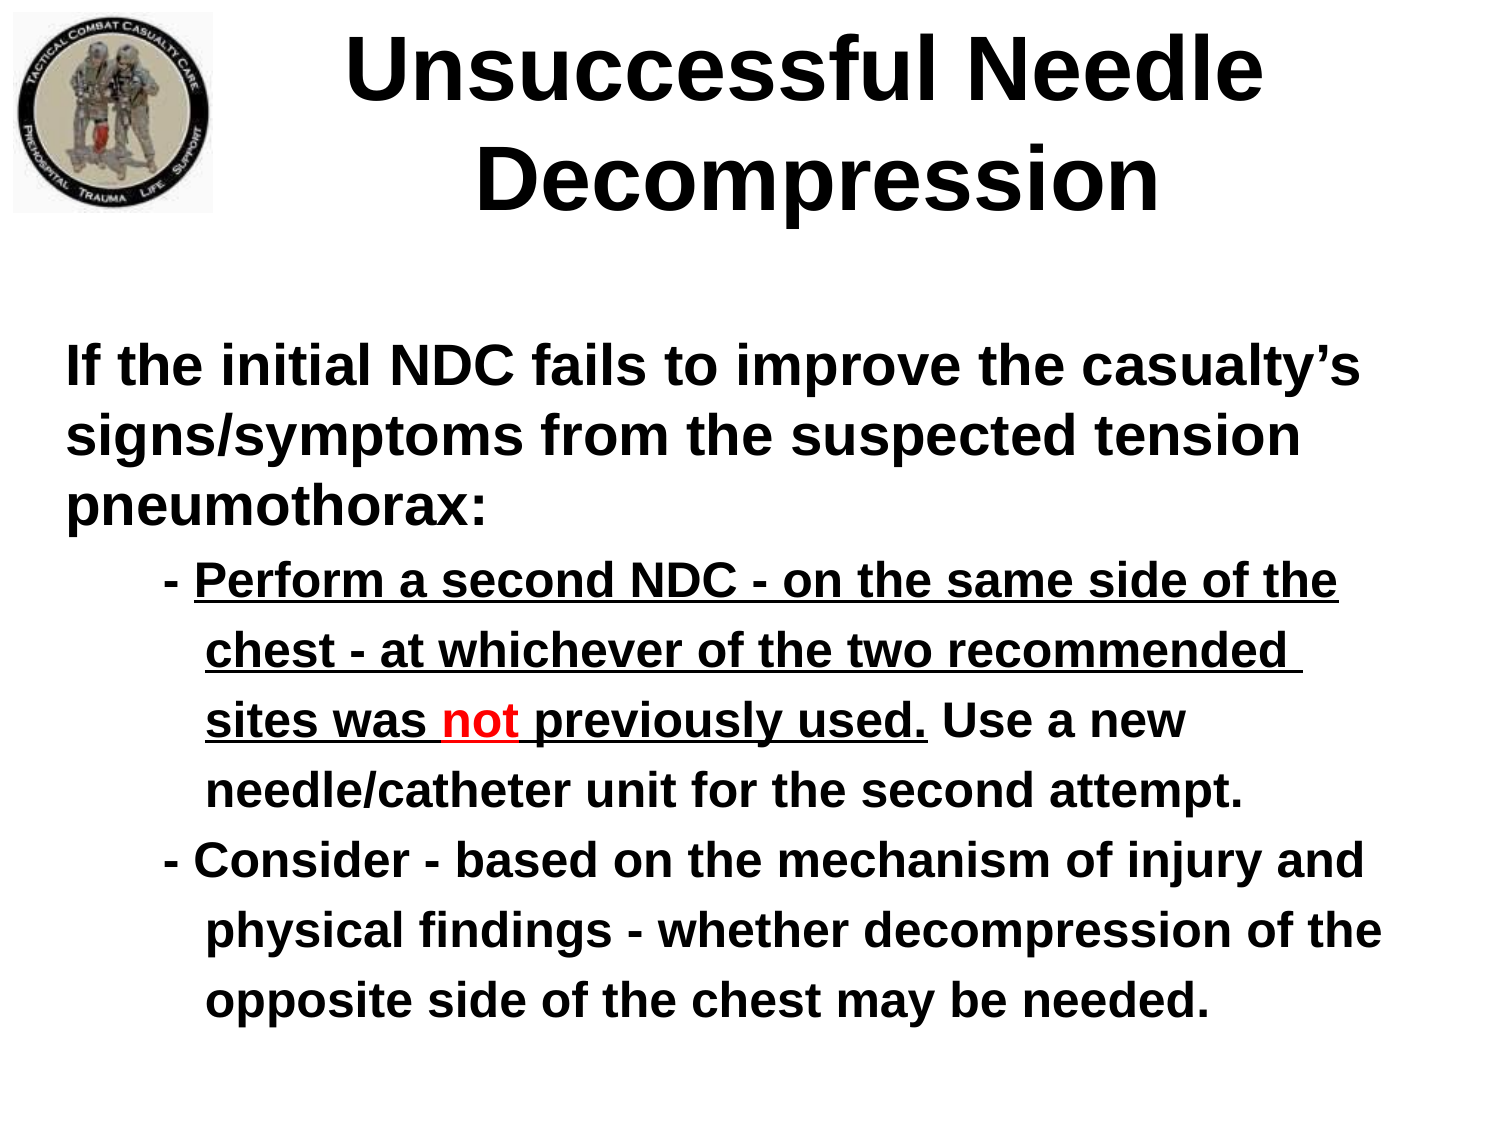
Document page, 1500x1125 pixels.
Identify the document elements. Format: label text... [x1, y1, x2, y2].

title Unsuccessful Needle Decompression [174, 24, 1463, 213]
picture [13, 12, 213, 213]
list If the initial NDC fails to improve the casualty’s signs/symptoms from the suspected tension pneumothorax: - Perform a second NDC - on the same side of the chest - at whichever of the two recommended sites was not previously used. Use a new needle/catheter unit for the second attempt. - Consider - based on the mechanism of injury and physical findings - whether decompression of the opposite side of the chest may be needed. [49, 319, 1463, 1063]
